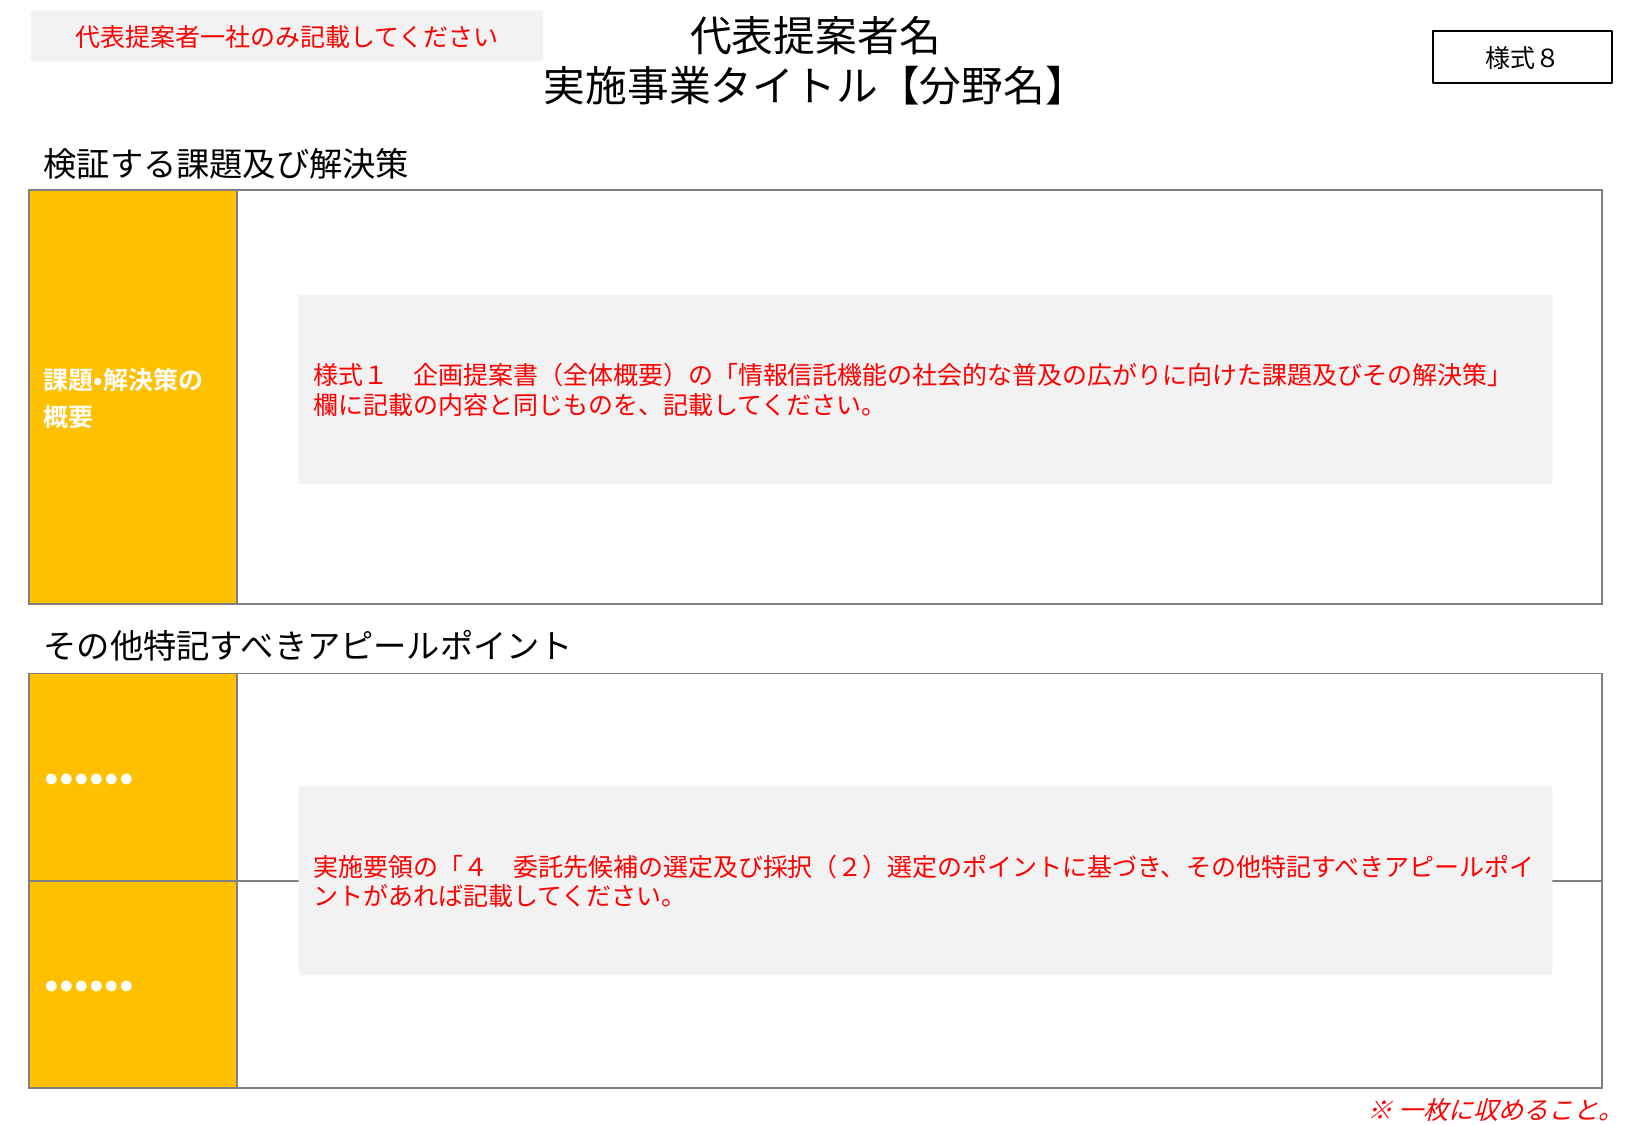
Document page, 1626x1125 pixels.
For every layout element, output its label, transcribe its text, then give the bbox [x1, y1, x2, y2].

table_header [238, 191, 1601, 603]
text_box 検証する課題及び解決策 [29, 135, 1602, 189]
text_box 様式１ 企画提案書（全体概要）の「情報信託機能の社会的な普及の広がりに向けた課題及びその解決策」欄に記載の内容と同じものを、記載してください。 [296, 293, 1554, 486]
text_box ※一枚に収めること。 [1352, 1086, 1625, 1125]
table_cell ●●●●●● [30, 882, 236, 1087]
text_box 代表提案者名 実施事業タイトル【分野名】 [5, 1, 1625, 118]
text_box その他特記すべきアピールポイント [29, 617, 1602, 673]
text_box 代表提案者一社のみ記載してください [29, 9, 545, 63]
table_header 課題・解決策の概要 [30, 191, 236, 603]
text_box 実施要領の「４ 委託先候補の選定及び採択（２）選定のポイントに基づき、その他特記すべきアピールポイントがあれば記載してください。 [296, 784, 1554, 977]
table_header [238, 674, 1601, 880]
table_header ●●●●●● [30, 674, 236, 880]
text_box 様式８ [1431, 29, 1614, 85]
table_cell [238, 882, 1601, 1087]
